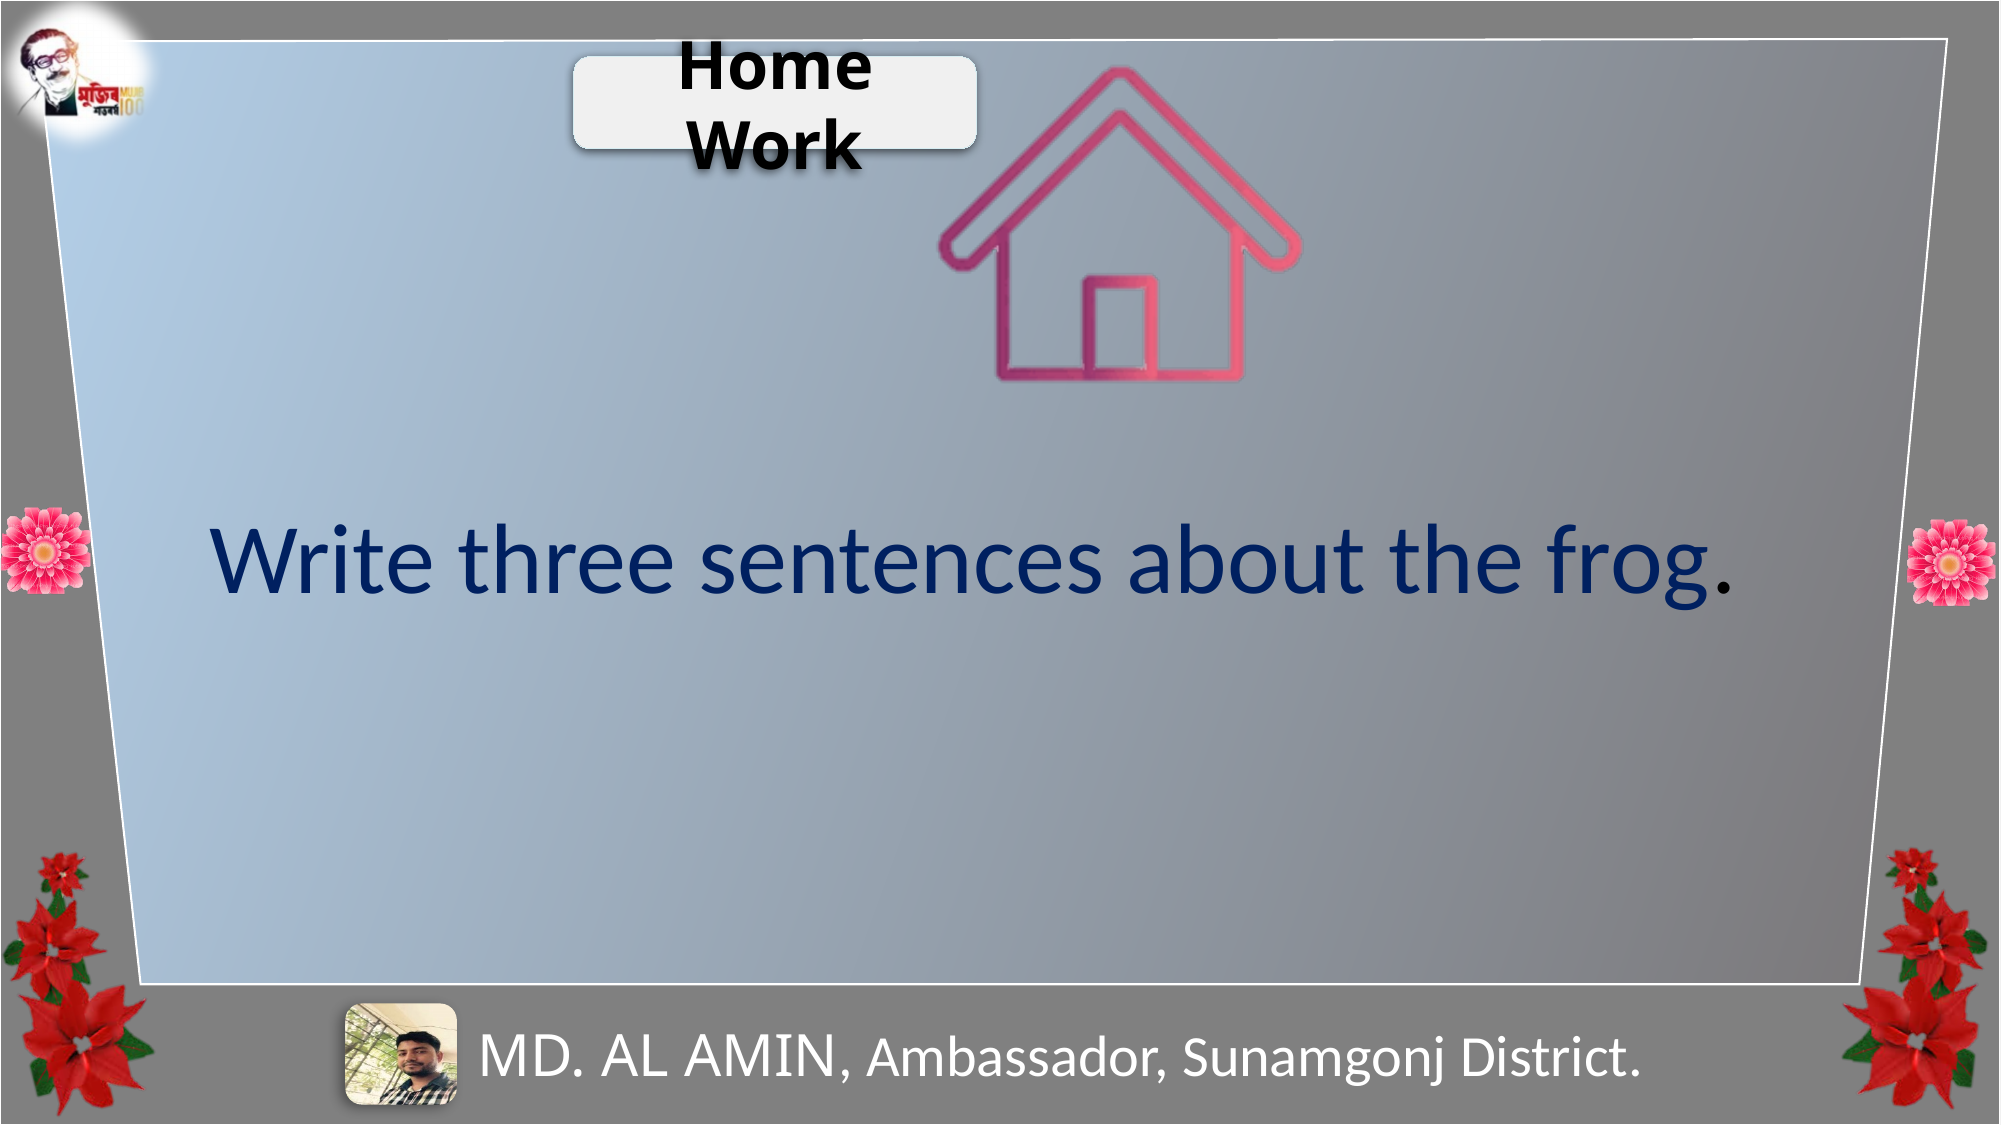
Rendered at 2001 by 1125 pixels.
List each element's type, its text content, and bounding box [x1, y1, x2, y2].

picture [17, 10, 139, 130]
picture [0, 496, 102, 605]
picture [345, 1003, 457, 1105]
picture [0, 791, 256, 1125]
picture [1896, 508, 2001, 617]
picture [1742, 801, 2001, 1125]
picture [879, 0, 1362, 465]
text_box Home Work [573, 56, 879, 149]
text_box Write three sentences about the frog. [194, 486, 1758, 622]
